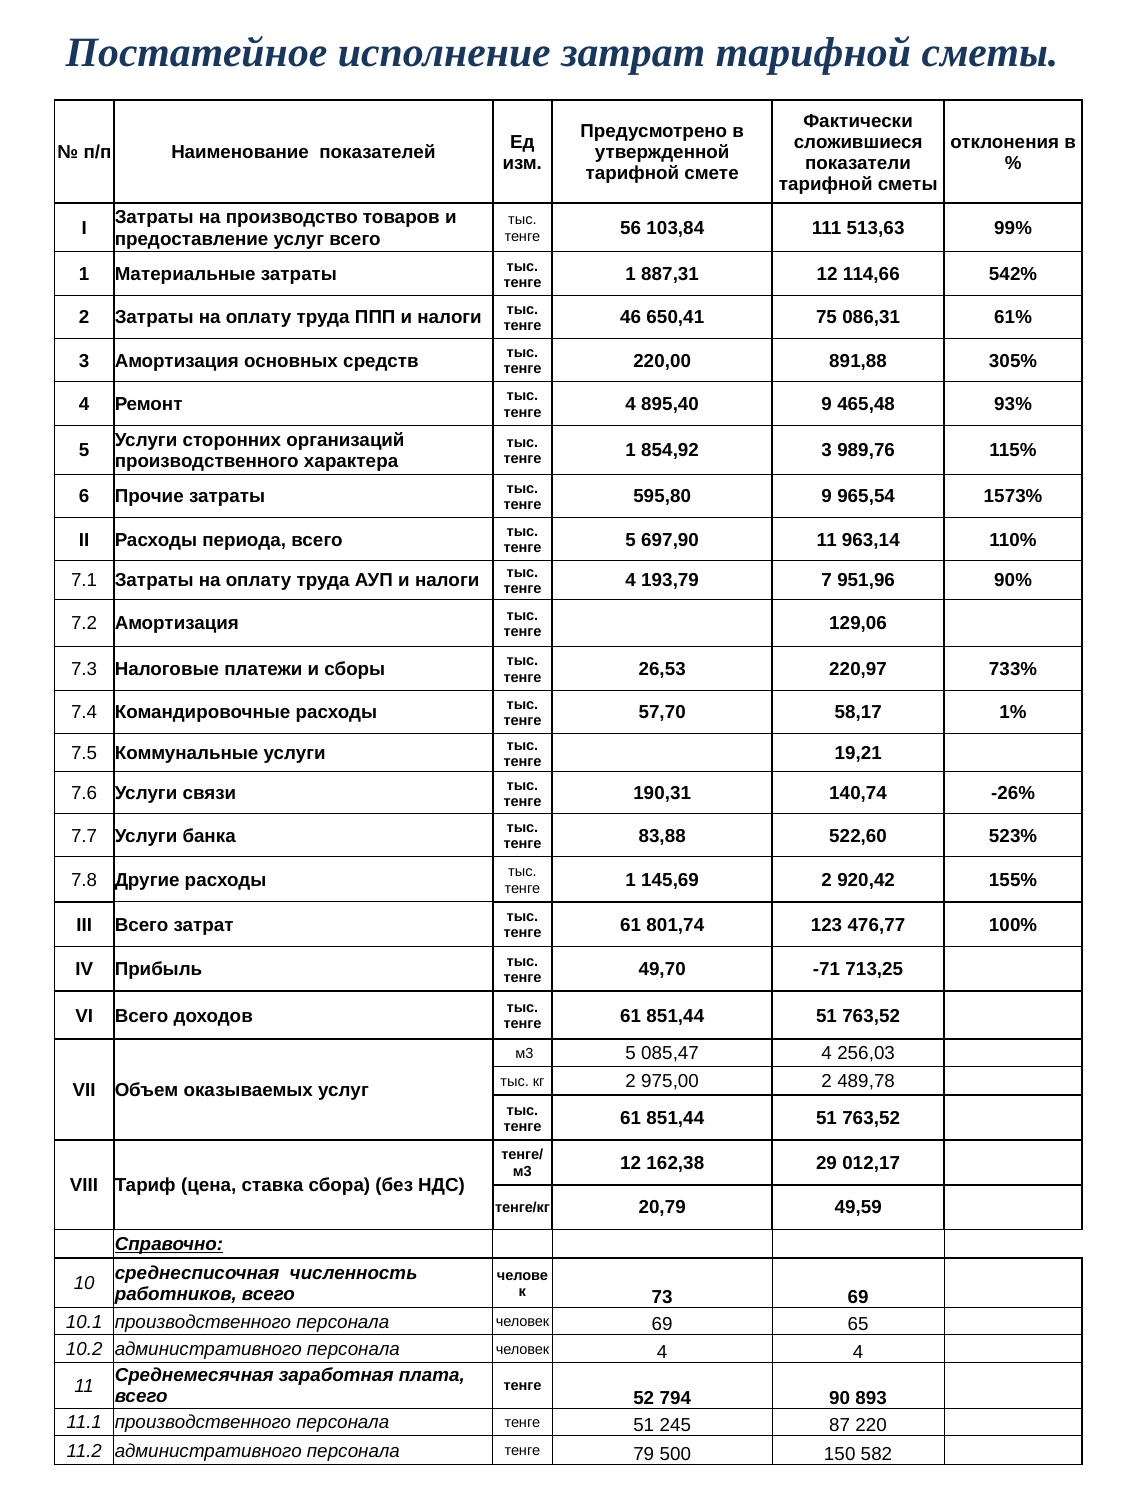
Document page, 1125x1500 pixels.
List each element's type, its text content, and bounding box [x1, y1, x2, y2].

table_cell 1 854,92 [553, 426, 771, 474]
table_cell 733% [945, 647, 1081, 690]
table_cell VIII [55, 1141, 113, 1229]
table_cell человек [493, 1308, 552, 1334]
table_cell Амортизация [115, 600, 492, 646]
table_cell 87 220 [773, 1409, 944, 1435]
table_cell 522,60 [773, 814, 943, 856]
table_cell VI [55, 992, 113, 1038]
table_cell 7.4 [55, 691, 113, 733]
table_cell 11.2 [55, 1436, 113, 1464]
table_cell 57,70 [553, 691, 771, 733]
table_cell Всего доходов [115, 992, 492, 1038]
table_cell 4 895,40 [553, 382, 771, 425]
table_cell 1% [945, 691, 1081, 733]
table_cell м3 [494, 1040, 551, 1066]
table_cell 12 114,66 [773, 252, 943, 295]
table_cell IV [55, 947, 113, 990]
table_cell 51 763,52 [773, 992, 943, 1038]
table_cell 58,17 [773, 691, 943, 733]
table_cell 7.6 [55, 772, 113, 813]
table_cell тенге [493, 1436, 552, 1464]
table_cell [553, 1230, 772, 1257]
table_header Предусмотрено в утвержденной тарифной смете [553, 101, 771, 202]
table_cell 73 [553, 1259, 772, 1307]
table_cell Тариф (цена, ставка сбора) (без НДС) [115, 1141, 492, 1229]
table_header Наименование показателей [115, 101, 492, 202]
table_cell 523% [945, 814, 1081, 856]
table_cell [773, 1230, 944, 1257]
table_cell 115% [945, 426, 1081, 474]
table_cell 9 965,54 [773, 475, 943, 517]
table_cell тенге [493, 1363, 552, 1408]
table_cell 11 963,14 [773, 518, 943, 560]
table_cell [945, 1436, 1081, 1464]
table_cell 69 [773, 1259, 944, 1307]
table_cell Справочно: [114, 1230, 492, 1257]
table_cell [945, 947, 1081, 990]
table_cell 891,88 [773, 339, 943, 381]
table_cell производственного персонала [114, 1409, 492, 1435]
table_cell тыс. тенге [494, 947, 551, 990]
table_cell 140,74 [773, 772, 943, 813]
table_cell 20,79 [553, 1186, 771, 1229]
table_cell [493, 1230, 552, 1257]
table_cell 150 582 [773, 1436, 944, 1464]
table_cell 2 975,00 [553, 1067, 771, 1094]
table_cell 56 103,84 [553, 204, 771, 251]
table_cell Командировочные расходы [115, 691, 492, 733]
table_cell 1 887,31 [553, 252, 771, 295]
table_cell 7.5 [55, 734, 113, 771]
table_cell Налоговые платежи и сборы [115, 647, 492, 690]
table_cell 123 476,77 [773, 903, 943, 946]
table_cell [945, 1335, 1081, 1362]
table_cell 111 513,63 [773, 204, 943, 251]
table_cell 61% [945, 296, 1081, 338]
table_cell 79 500 [553, 1436, 772, 1464]
table_cell 69 [553, 1308, 772, 1334]
table_cell 2 920,42 [773, 857, 943, 901]
table_cell Услуги банка [115, 814, 492, 856]
table_cell тенге/кг [494, 1186, 551, 1229]
table_cell 12 162,38 [553, 1141, 771, 1184]
table_cell тыс. тенге [494, 600, 551, 646]
table_cell тыс. тенге [494, 475, 551, 517]
table_cell 1 145,69 [553, 857, 771, 901]
table_header Фактически сложившиеся показатели тарифной сметы [773, 101, 943, 202]
table_cell Объем оказываемых услуг [115, 1040, 492, 1139]
table_cell 220,00 [553, 339, 771, 381]
table_cell Расходы периода, всего [115, 518, 492, 560]
table_cell 61 801,74 [553, 903, 771, 946]
table_cell 110% [945, 518, 1081, 560]
table_cell -26% [945, 772, 1081, 813]
table_cell тыс. тенге [494, 814, 551, 856]
table_cell 19,21 [773, 734, 943, 771]
table_header отклонения в % [945, 101, 1081, 202]
table_cell административного персонала [114, 1335, 492, 1362]
table_cell Прибыль [115, 947, 492, 990]
table_cell тыс. тенге [494, 561, 551, 599]
table_cell 2 489,78 [773, 1067, 943, 1094]
table_cell тыс. тенге [494, 426, 551, 474]
table_cell тыс. тенге [494, 518, 551, 560]
table_cell [945, 1040, 1081, 1066]
table_cell 7.8 [55, 857, 113, 901]
table_cell 129,06 [773, 600, 943, 646]
table_cell 4 [55, 382, 113, 425]
table_cell Услуги связи [115, 772, 492, 813]
table_cell 90% [945, 561, 1081, 599]
table_cell 3 989,76 [773, 426, 943, 474]
table_cell Среднемесячная заработная плата, всего [114, 1363, 492, 1408]
table_cell 49,59 [773, 1186, 943, 1229]
table_cell [945, 1259, 1081, 1307]
table_cell Услуги сторонних организаций производственного характера [115, 426, 492, 474]
table_cell II [55, 518, 113, 560]
table_cell тыс. тенге [494, 691, 551, 733]
table_cell [553, 734, 771, 771]
table_cell среднесписочная численность работников, всего [114, 1259, 492, 1307]
table_cell [945, 1308, 1081, 1334]
table_cell [945, 1141, 1081, 1184]
table_cell тыс. тенге [494, 647, 551, 690]
table_cell 11 [55, 1363, 113, 1408]
table_cell 2 [55, 296, 113, 338]
table_cell Другие расходы [115, 857, 492, 901]
table_cell Амортизация основных средств [115, 339, 492, 381]
table_cell 51 245 [553, 1409, 772, 1435]
table_cell 11.1 [55, 1409, 113, 1435]
table_cell тыс. тенге [494, 204, 551, 251]
table_cell -71 713,25 [773, 947, 943, 990]
table_cell тыс. тенге [494, 1096, 551, 1139]
table_cell Коммунальные услуги [115, 734, 492, 771]
table_cell [945, 1096, 1081, 1139]
table_cell [553, 600, 771, 646]
table_cell 93% [945, 382, 1081, 425]
table_cell 61 851,44 [553, 992, 771, 1038]
table_cell III [55, 903, 113, 946]
table_cell тенге/м3 [494, 1141, 551, 1184]
table_cell 4 256,03 [773, 1040, 943, 1066]
table_cell тыс. тенге [494, 252, 551, 295]
table_cell тенге [493, 1409, 552, 1435]
table_cell [945, 1409, 1081, 1435]
table_cell 7.7 [55, 814, 113, 856]
table_cell тыс. тенге [494, 734, 551, 771]
table_cell тыс. тенге [494, 382, 551, 425]
table_cell 305% [945, 339, 1081, 381]
table_cell 9 465,48 [773, 382, 943, 425]
table_cell 7.2 [55, 600, 113, 646]
table_cell 4 [553, 1335, 772, 1362]
table_cell 61 851,44 [553, 1096, 771, 1139]
table_cell тыс. тенге [494, 857, 551, 901]
table_cell 10 [55, 1259, 113, 1307]
table_cell 49,70 [553, 947, 771, 990]
table_cell Затраты на оплату труда ППП и налоги [115, 296, 492, 338]
table_cell [945, 600, 1081, 646]
table_cell 26,53 [553, 647, 771, 690]
table_cell 6 [55, 475, 113, 517]
table_cell [945, 1363, 1081, 1408]
table_header Ед изм. [494, 101, 551, 202]
table_cell 542% [945, 252, 1081, 295]
table_cell тыс. кг [494, 1067, 551, 1094]
table_cell Материальные затраты [115, 252, 492, 295]
table_cell тыс. тенге [494, 339, 551, 381]
table_cell 7.1 [55, 561, 113, 599]
table_cell тыс. тенге [494, 296, 551, 338]
table_cell 99% [945, 204, 1081, 251]
table_cell 1 [55, 252, 113, 295]
table_cell административного персонала [114, 1436, 492, 1464]
table_cell 220,97 [773, 647, 943, 690]
table_cell человек [493, 1335, 552, 1362]
table_cell Всего затрат [115, 902, 492, 946]
table_cell тыс. тенге [494, 772, 551, 813]
table_cell 5 697,90 [553, 518, 771, 560]
table_cell 100% [945, 903, 1081, 946]
table_cell Затраты на производство товаров и предоставление услуг всего [115, 204, 492, 251]
table_cell [945, 1186, 1081, 1229]
table_cell 4 193,79 [553, 561, 771, 599]
table_cell [945, 1230, 1082, 1257]
table_cell тыс. тенге [494, 992, 551, 1038]
table_cell 10.2 [55, 1335, 113, 1362]
table_cell производственного персонала [114, 1308, 492, 1334]
table_cell 52 794 [553, 1363, 772, 1408]
table_cell 5 [55, 426, 113, 474]
table_cell Затраты на оплату труда АУП и налоги [115, 561, 492, 599]
table_cell 83,88 [553, 814, 771, 856]
table_cell 46 650,41 [553, 296, 771, 338]
table_cell 4 [773, 1335, 944, 1362]
text_box Постатейное исполнение затрат тарифной сметы. [0, 17, 1125, 83]
table_cell 595,80 [553, 475, 771, 517]
table_cell [945, 1067, 1081, 1094]
table_cell 190,31 [553, 772, 771, 813]
table_cell 29 012,17 [773, 1141, 943, 1184]
table_cell тыс. тенге [494, 903, 551, 946]
table_cell 155% [945, 857, 1081, 901]
table_cell 5 085,47 [553, 1040, 771, 1066]
table_cell Ремонт [115, 382, 492, 425]
table_cell [945, 992, 1081, 1038]
table_cell 7.3 [55, 647, 113, 690]
table_cell 1573% [945, 475, 1081, 517]
table_cell [945, 734, 1081, 771]
table_cell 7 951,96 [773, 561, 943, 599]
table_cell 90 893 [773, 1363, 944, 1408]
table_cell 51 763,52 [773, 1096, 943, 1139]
table_cell 3 [55, 339, 113, 381]
table_cell I [55, 204, 113, 251]
table_cell 65 [773, 1308, 944, 1334]
table_cell человек [493, 1259, 552, 1307]
table_cell Прочие затраты [115, 475, 492, 517]
table_cell VII [55, 1040, 113, 1139]
table_cell 75 086,31 [773, 296, 943, 338]
table_header № п/п [55, 101, 113, 202]
table_cell 10.1 [55, 1308, 113, 1334]
table_cell [55, 1230, 113, 1257]
